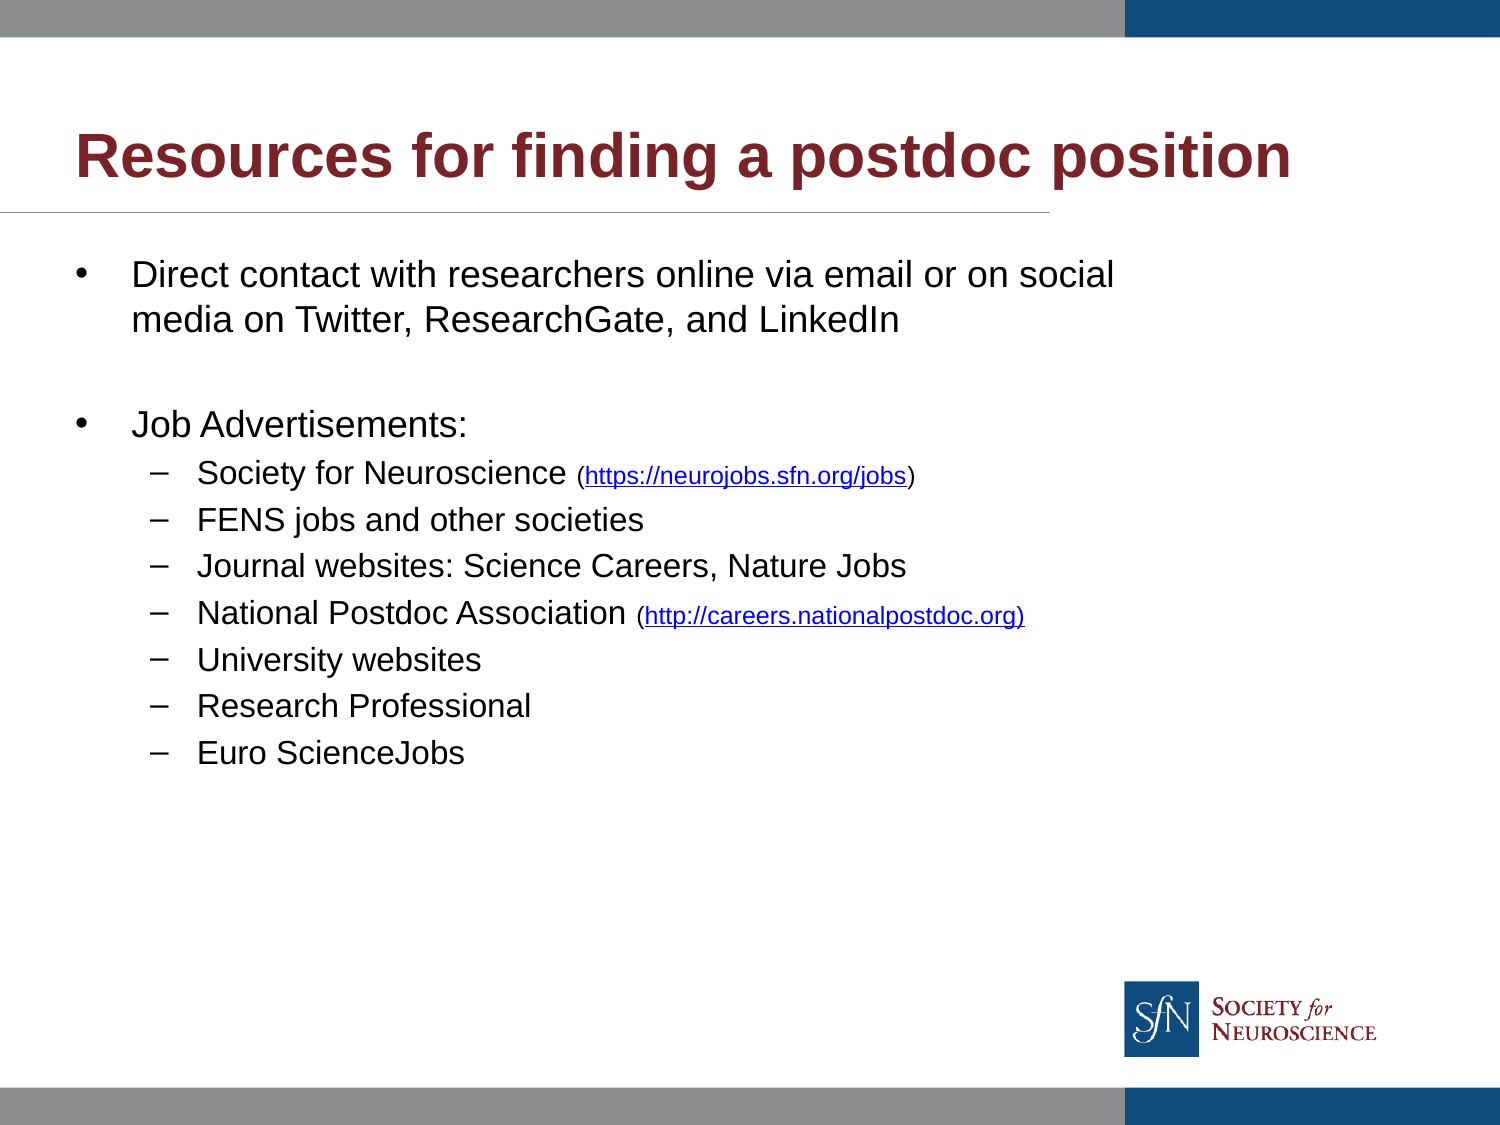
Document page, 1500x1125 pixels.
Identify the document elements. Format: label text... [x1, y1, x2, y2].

picture [1117, 974, 1381, 1062]
title Resources for finding a postdoc position [75, 115, 1419, 190]
list Direct contact with researchers online via email or on social media on Twitter, ResearchGate, and LinkedIn Job Advertisements: Society for Neuroscience (https://neurojobs.sfn.org/jobs) FENS jobs and other societies Journal websites: Science Careers, Nature Jobs National Postdoc Association (http://careers.nationalpostdoc.org) University websites Research Professional Euro ScienceJobs [75, 249, 1195, 950]
